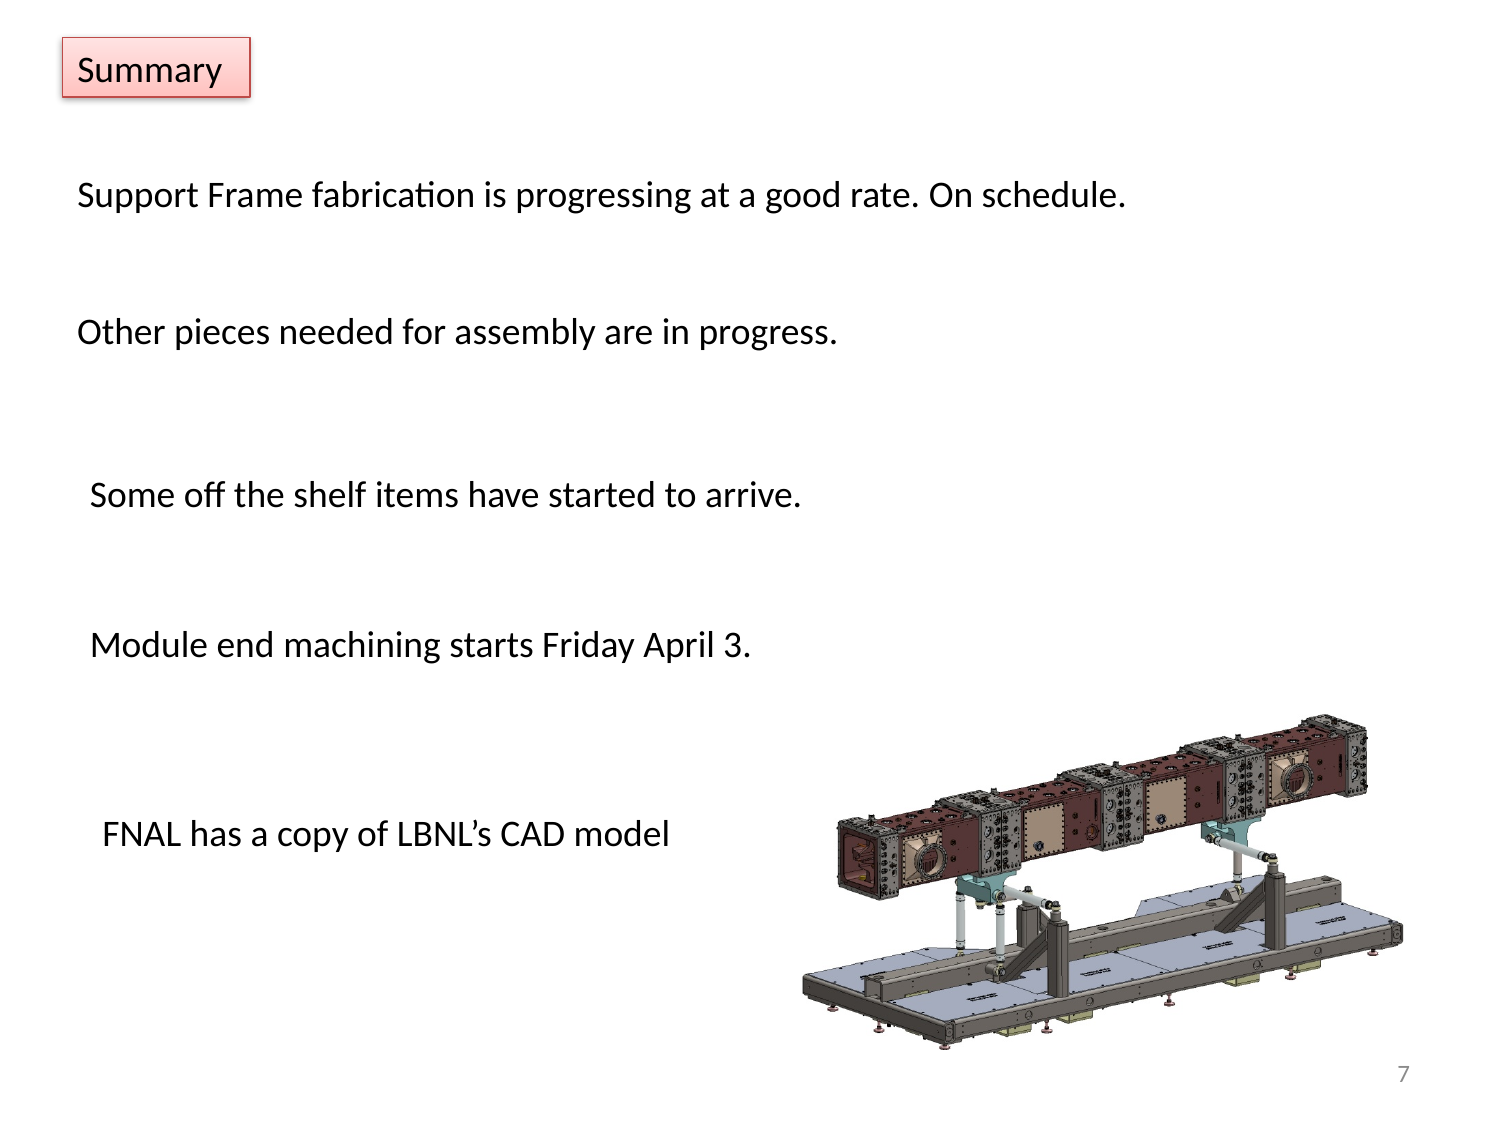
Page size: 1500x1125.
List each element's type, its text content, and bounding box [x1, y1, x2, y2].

text_box Other pieces needed for assembly are in progress. [62, 299, 1125, 360]
text_box Some off the shelf items have started to arrive. [74, 462, 1138, 523]
text_box FNAL has a copy of LBNL’s CAD model [87, 801, 775, 862]
text_box Summary [62, 37, 251, 98]
picture [799, 712, 1407, 1051]
slide_number 7 [1074, 1042, 1425, 1103]
text_box Support Frame fabrication is progressing at a good rate. On schedule. [62, 162, 1150, 223]
text_box Module end machining starts Friday April 3. [74, 612, 1125, 673]
